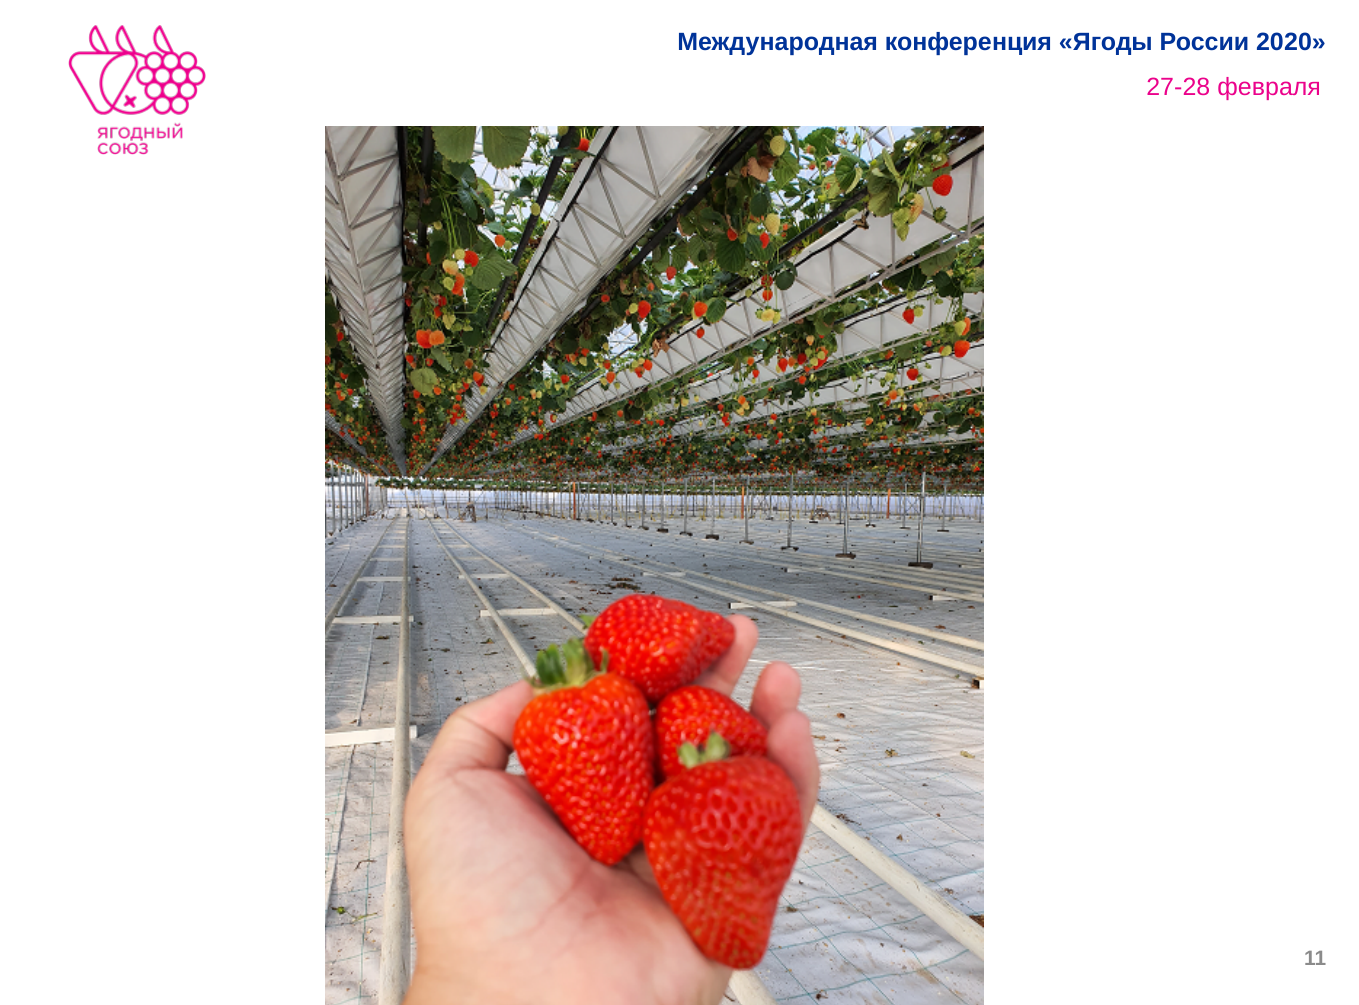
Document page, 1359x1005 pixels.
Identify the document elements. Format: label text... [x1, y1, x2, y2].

picture [324, 126, 985, 1005]
picture [51, 5, 219, 172]
slide_number 11 [1021, 930, 1339, 985]
